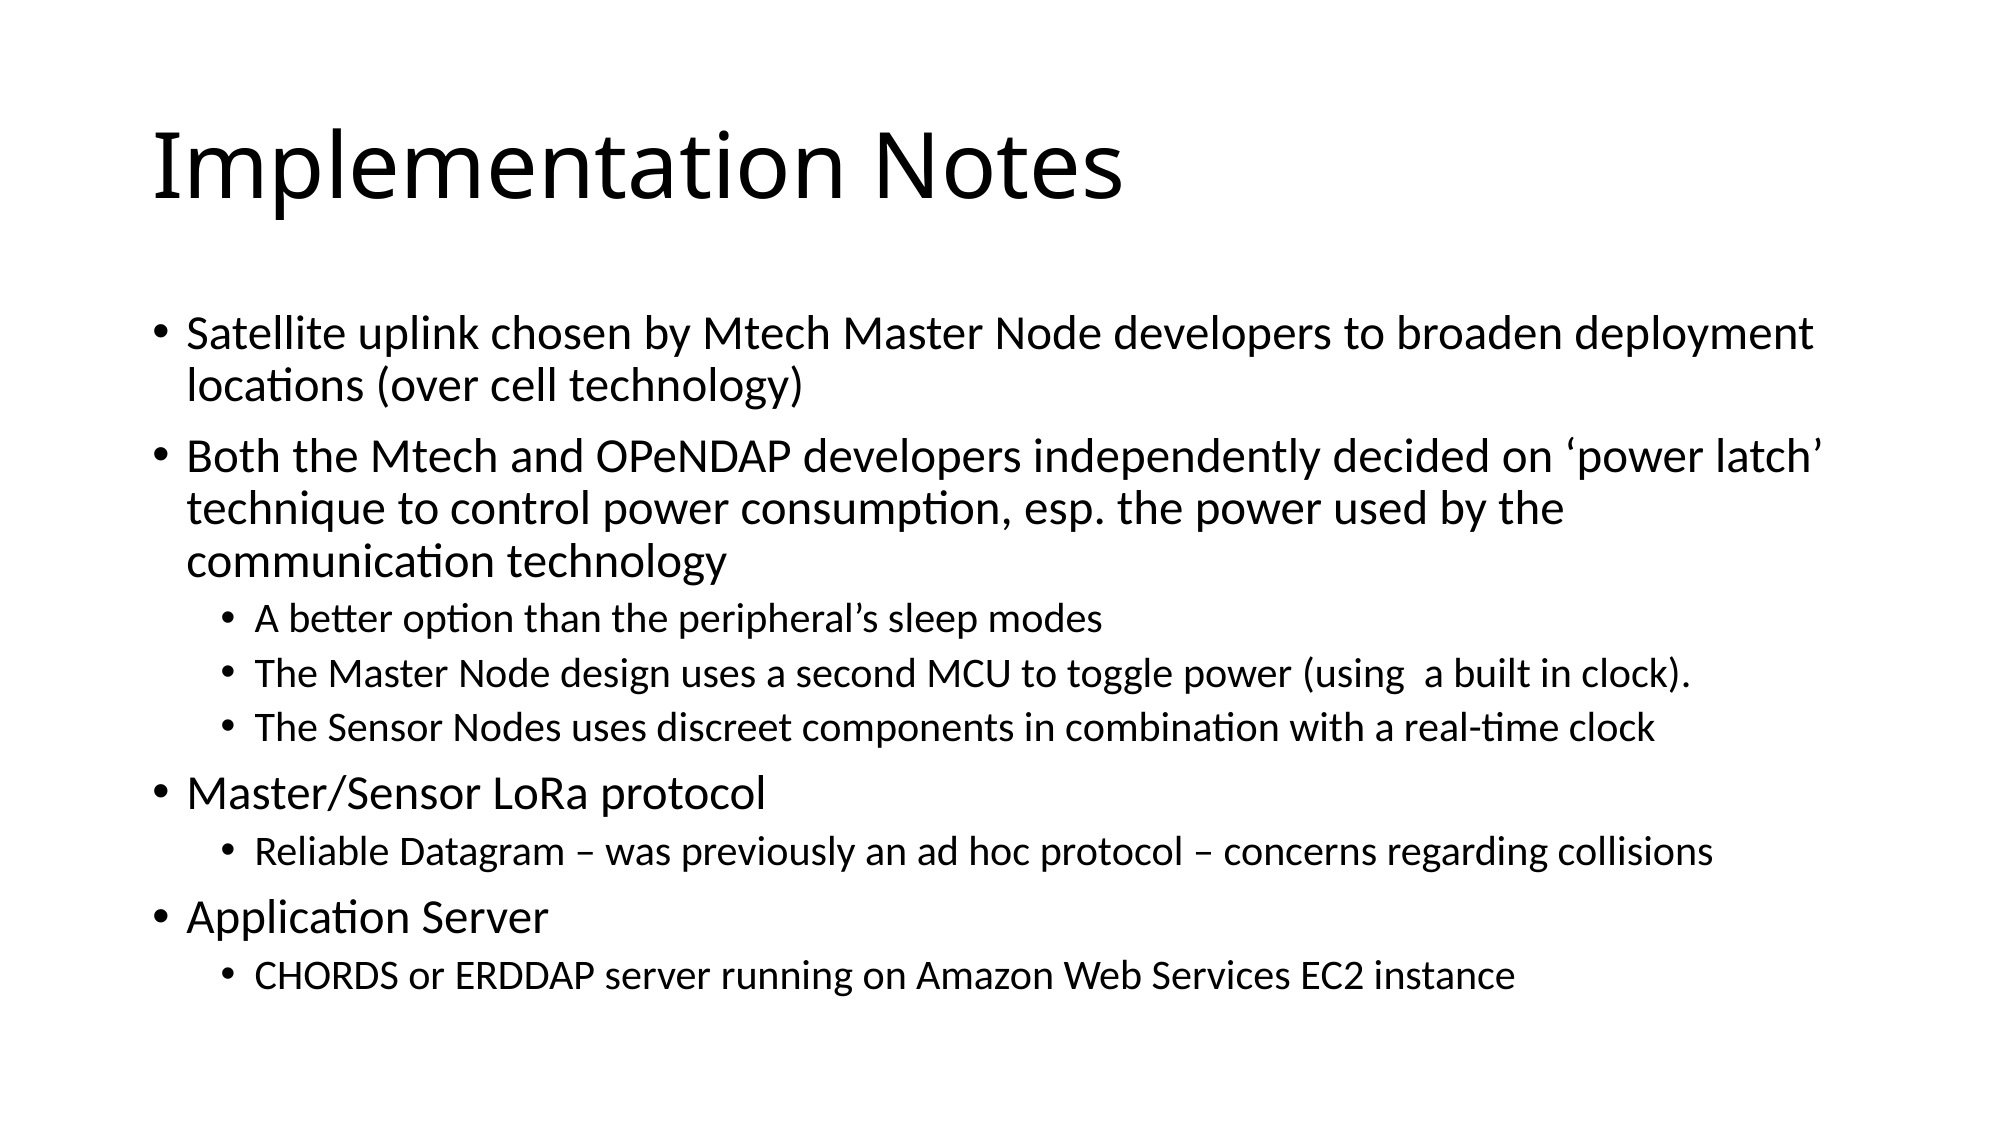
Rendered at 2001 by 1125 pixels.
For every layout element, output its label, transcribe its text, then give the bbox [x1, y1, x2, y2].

title Implementation Notes [137, 59, 1863, 278]
list Satellite uplink chosen by Mtech Master Node developers to broaden deployment locations (over cell technology) Both the Mtech and OPeNDAP developers independently decided on ‘power latch’ technique to control power consumption, esp. the power used by the communication technology A better option than the peripheral’s sleep modes The Master Node design uses a second MCU to toggle power (using a built in clock). The Sensor Nodes uses discreet components in combination with a real-time clock Master/Sensor LoRa protocol Reliable Datagram – was previously an ad hoc protocol – concerns regarding collisions Application Server CHORDS or ERDDAP server running on Amazon Web Services EC2 instance [137, 299, 1863, 1014]
